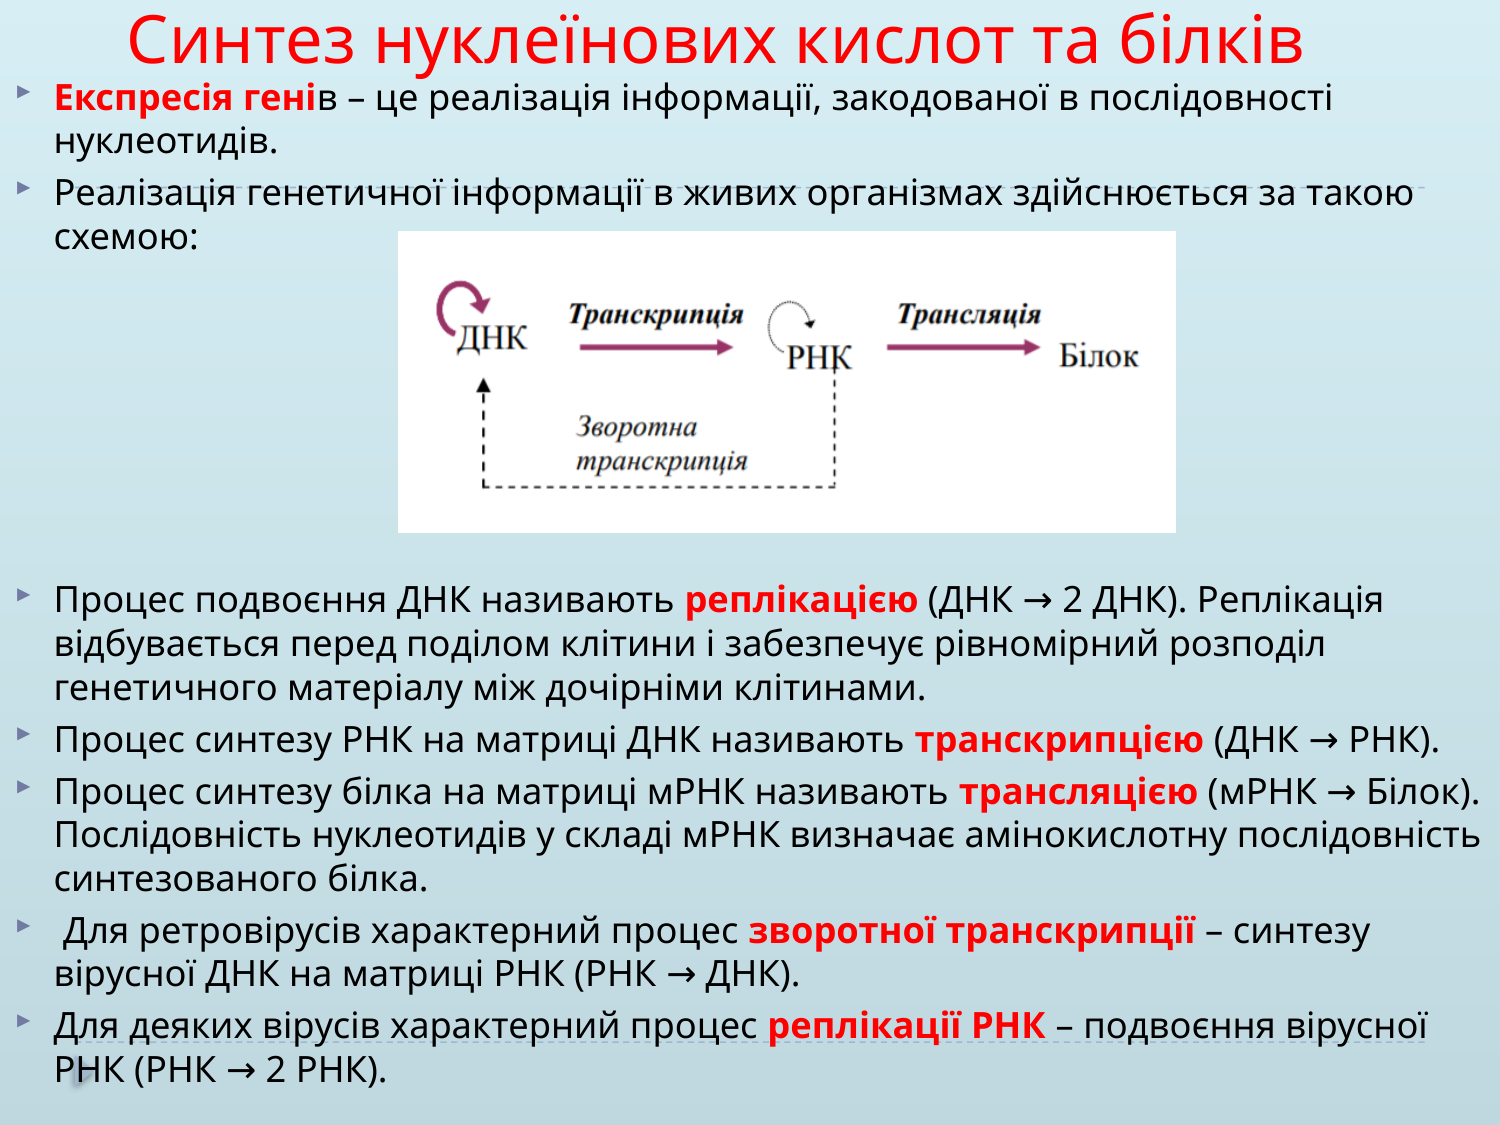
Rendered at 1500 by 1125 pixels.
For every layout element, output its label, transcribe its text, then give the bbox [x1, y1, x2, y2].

list Експресія генів – це реалізація інформації, закодованої в послідовності нуклеотидів. Реалізація генетичної інформації в живих організмах здійснюється за такою схемою: Процес подвоєння ДНК називають реплікацією (ДНК → 2 ДНК). Реплікація відбувається перед поділом клітини і забезпечує рівномірний розподіл генетичного матеріалу між дочірніми клітинами. Процес синтезу РНК на матриці ДНК називають транскрипцією (ДНК → РНК). Процес синтезу білка на матриці мРНК називають трансляцією (мРНК → Білок). Послідовність нуклеотидів у складі мРНК визначає амінокислотну послідовність синтезованого білка. Для ретровірусів характерний процес зворотної транскрипції – синтезу вірусної ДНК на матриці РНК (РНК → ДНК). Для деяких вірусів характерний процес реплікації РНК – подвоєння вірусної РНК (РНК → 2 РНК). [0, 66, 1500, 1106]
title Синтез нуклеїнових кислот та білків [112, 0, 1463, 66]
picture [397, 231, 1177, 533]
